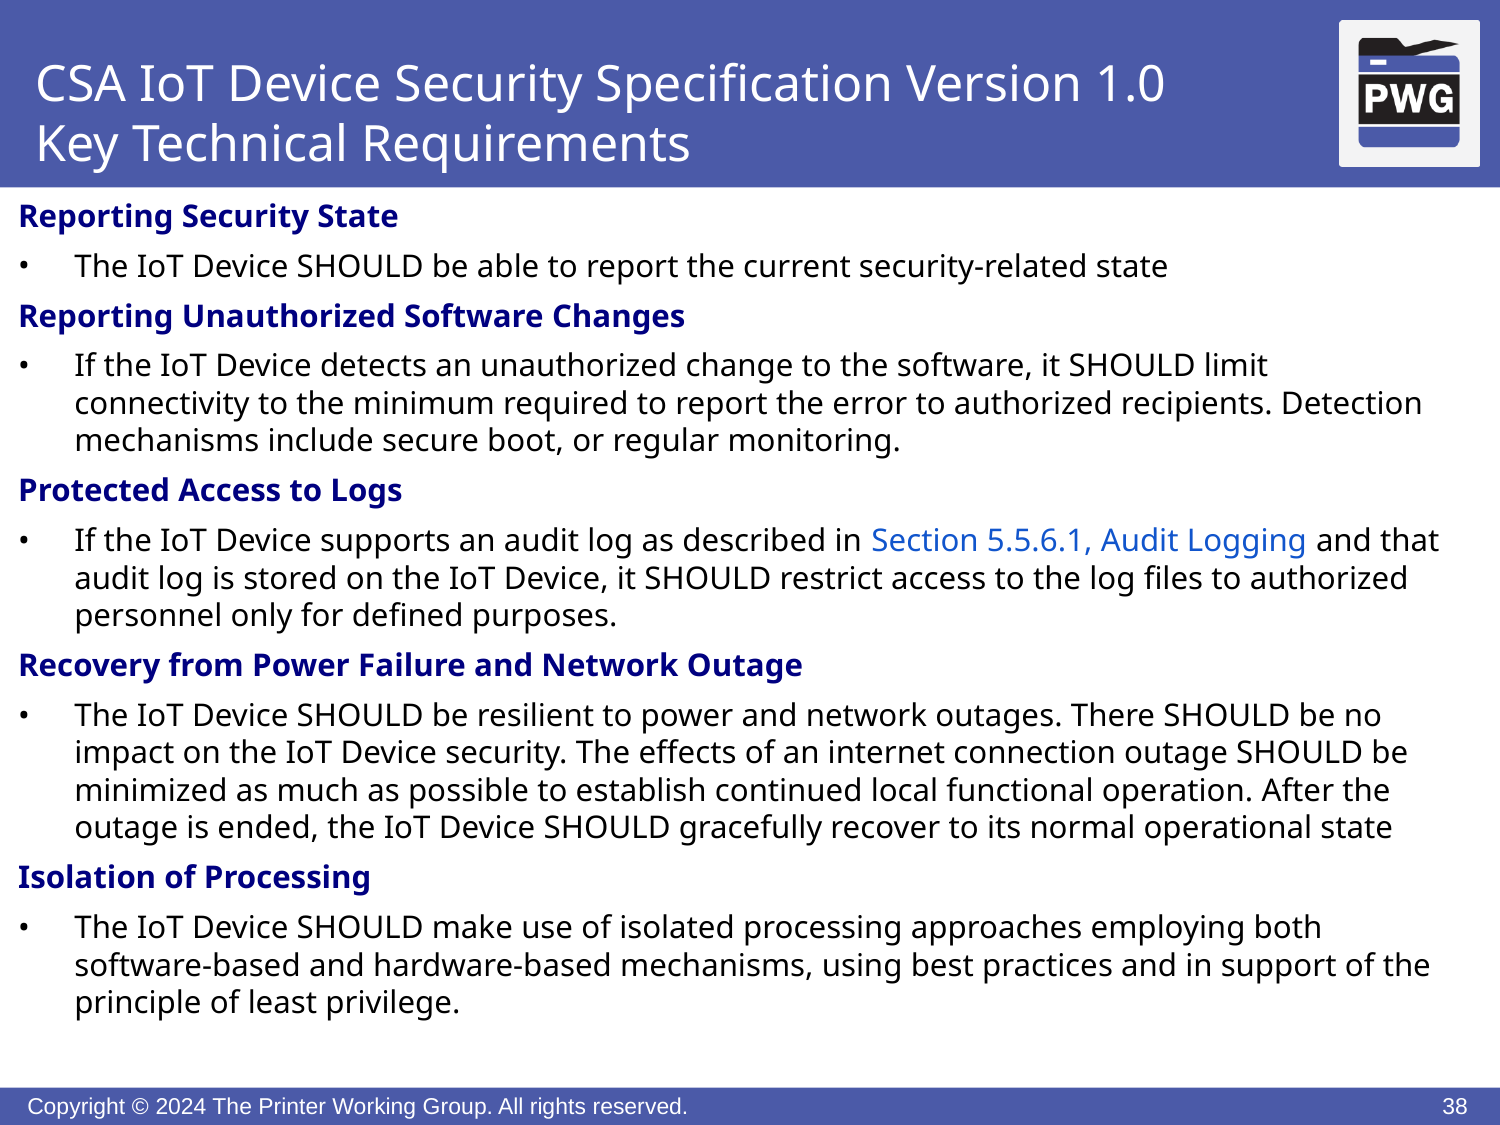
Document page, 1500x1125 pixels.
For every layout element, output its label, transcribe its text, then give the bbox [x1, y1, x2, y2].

text_box 38 [1441, 1092, 1469, 1118]
text_box [0, 0, 1500, 188]
text_box Copyright © 2024 The Printer Working Group. All rights reserved. [20, 1092, 750, 1118]
text_box Reporting Security State The IoT Device SHOULD be able to report the current security-related state Reporting Unauthorized Software Changes If the IoT Device detects an unauthorized change to the software, it SHOULD limit connectivity to the minimum required to report the error to authorized recipients. Detection mechanisms include secure boot, or regular monitoring. Protected Access to Logs If the IoT Device supports an audit log as described in Section 5.5.6.1, Audit Logging and that audit log is stored on the IoT Device, it SHOULD restrict access to the log files to authorized personnel only for defined purposes. Recovery from Power Failure and Network Outage The IoT Device SHOULD be resilient to power and network outages. There SHOULD be no impact on the IoT Device security. The effects of an internet connection outage SHOULD be minimized as much as possible to establish continued local functional operation. After the outage is ended, the IoT Device SHOULD gracefully recover to its normal operational state Isolation of Processing The IoT Device SHOULD make use of isolated processing approaches employing both software-based and hardware-based mechanisms, using best practices and in support of the principle of least privilege. [3, 187, 1456, 1067]
text_box [0, 1087, 1500, 1125]
title CSA IoT Device Security Specification Version 1.0 Key Technical Requirements [20, 13, 1319, 180]
picture [1339, 20, 1480, 167]
